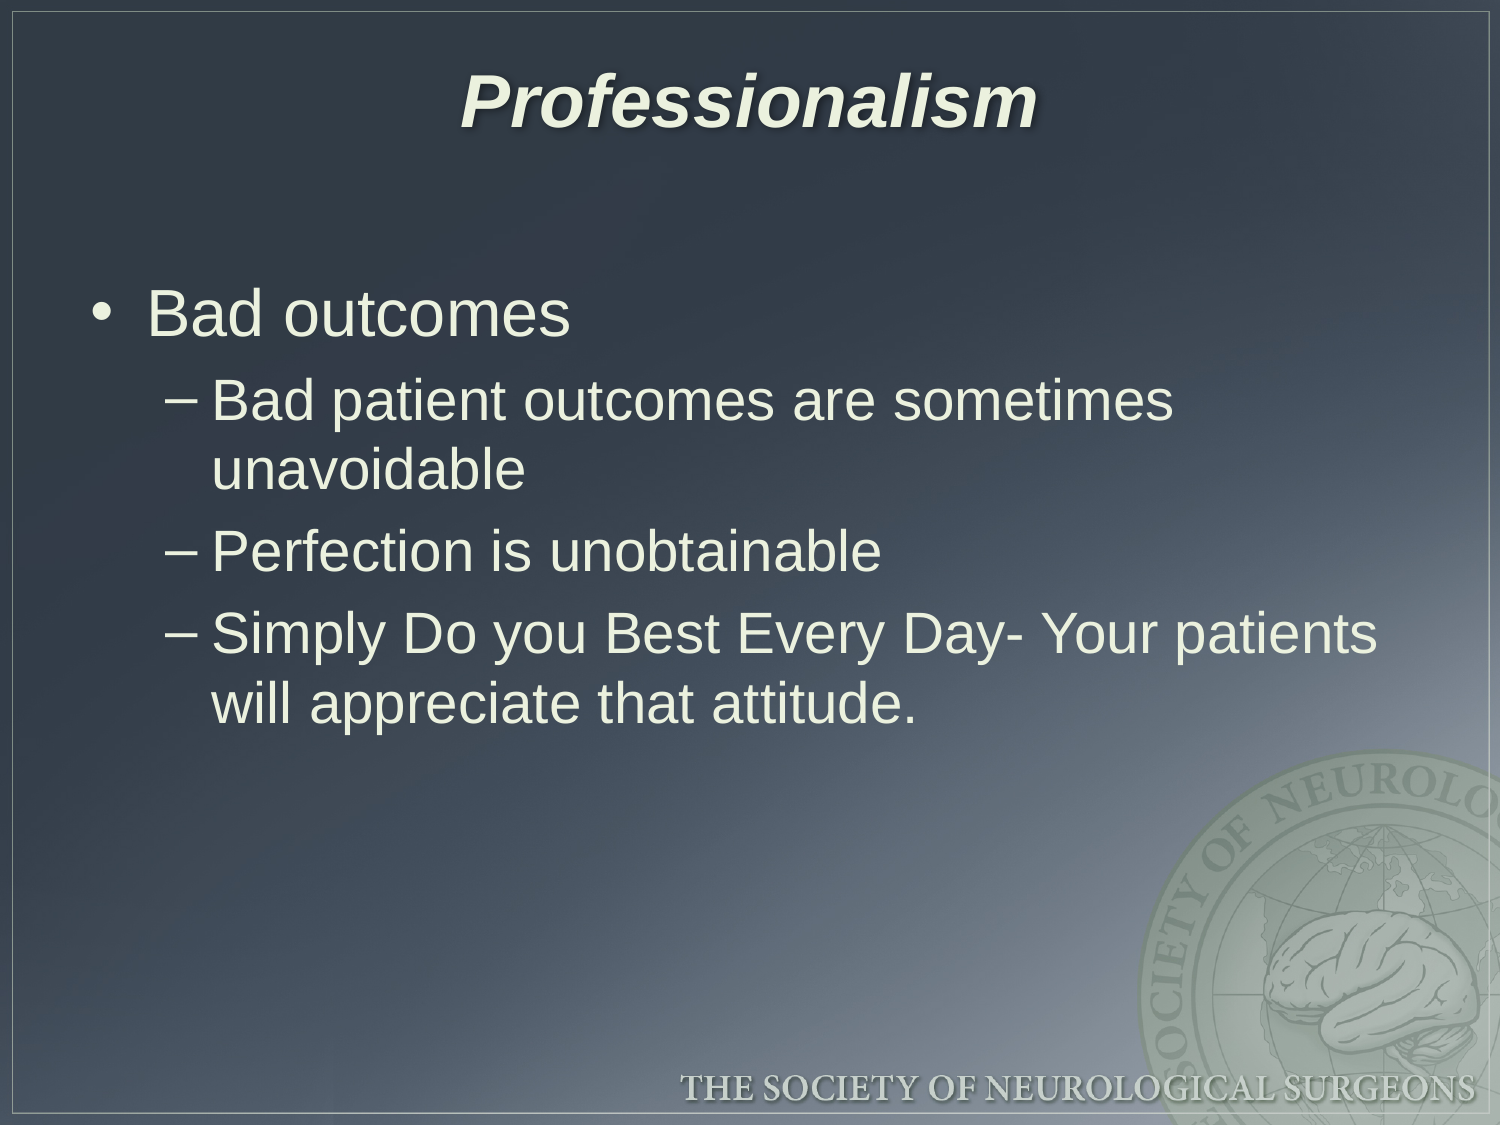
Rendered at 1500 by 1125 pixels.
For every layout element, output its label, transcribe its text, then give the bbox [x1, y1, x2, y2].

picture [0, 0, 1500, 1125]
title Professionalism [74, 44, 1426, 233]
list Bad outcomes Bad patient outcomes are sometimes unavoidable Perfection is unobtainable Simply Do you Best Every Day- Your patients will appreciate that attitude. [74, 262, 1426, 1006]
